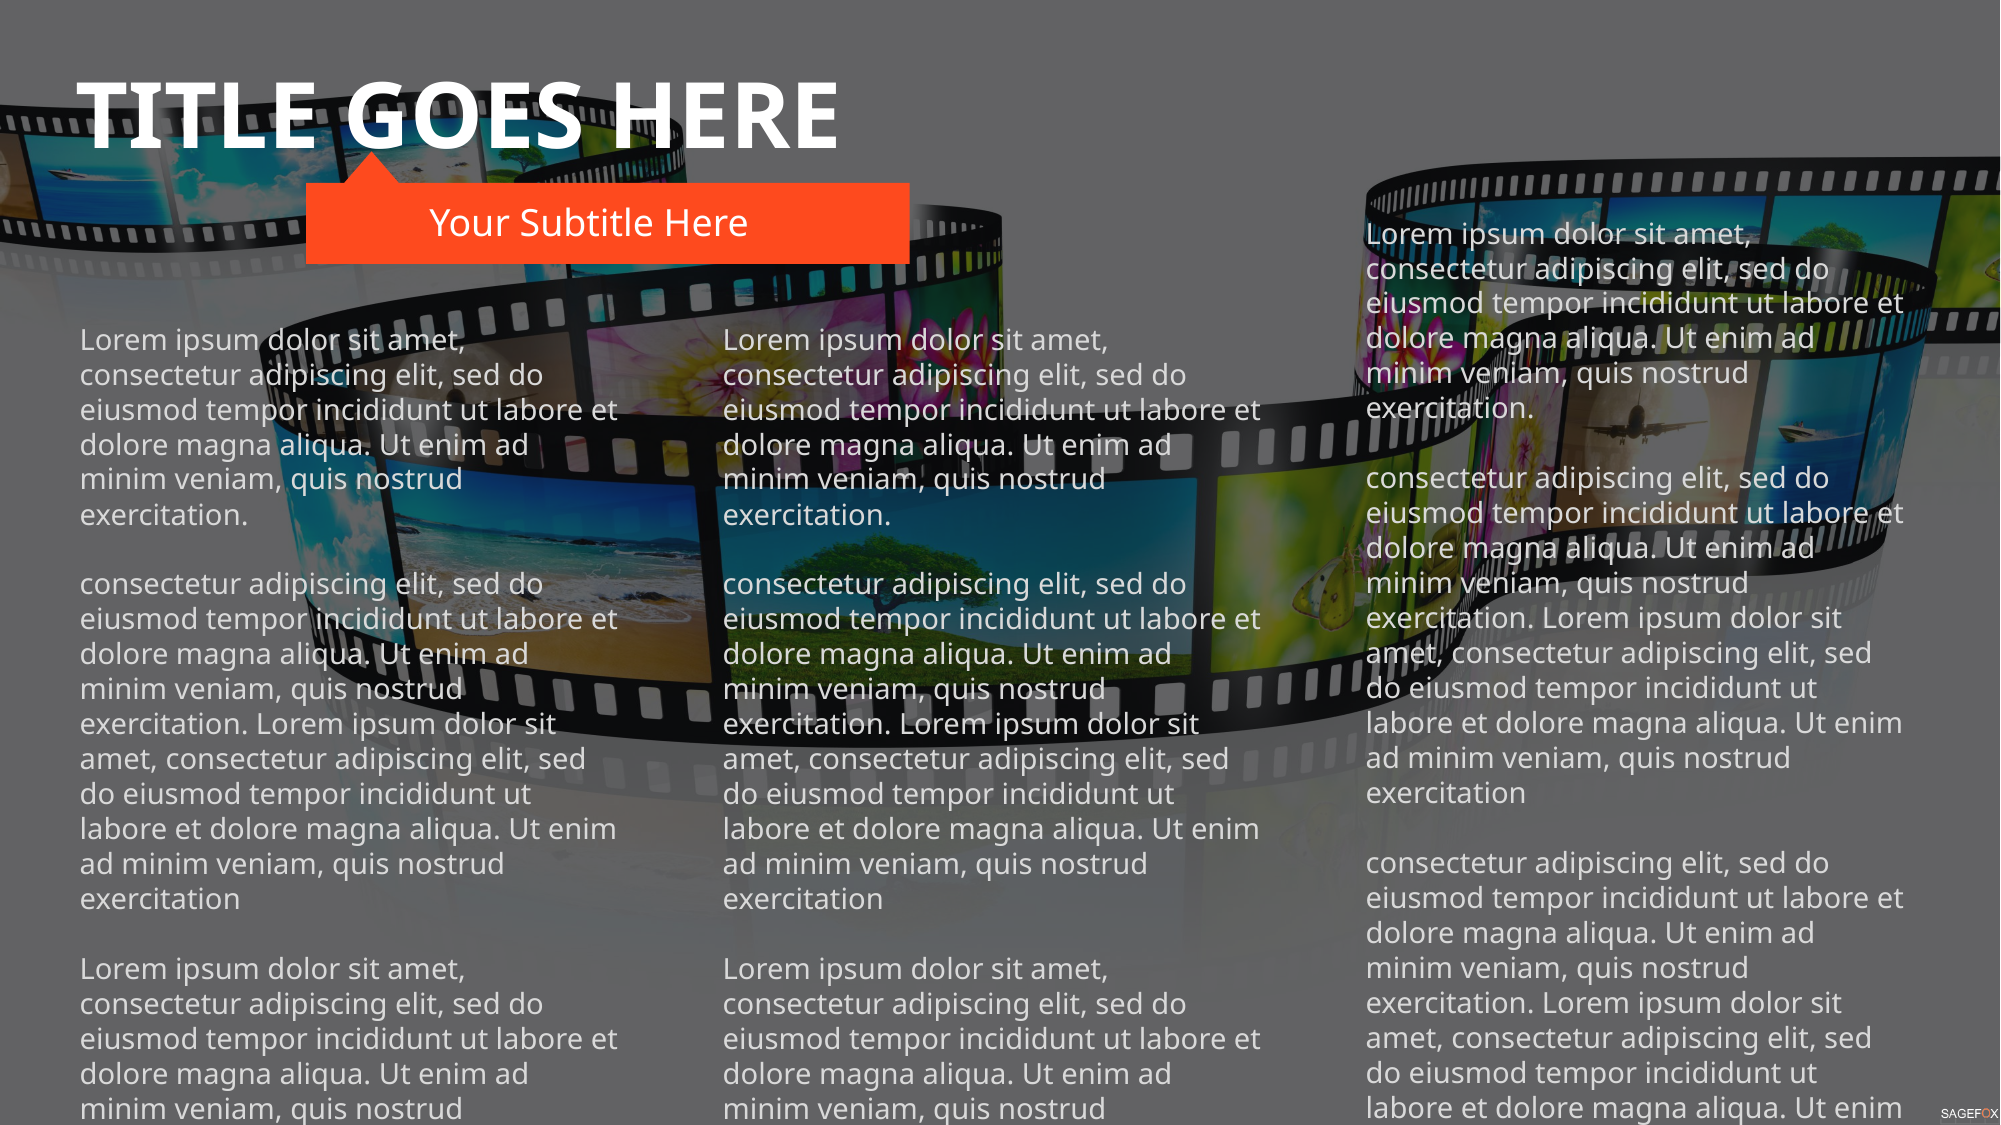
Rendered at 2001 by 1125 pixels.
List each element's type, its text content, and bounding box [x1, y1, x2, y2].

text_box Lorem ipsum dolor sit amet, consectetur adipiscing elit, sed do eiusmod tempor incididunt ut labore et dolore magna aliqua. Ut enim ad minim veniam, quis nostrud exercitation. consectetur adipiscing elit, sed do eiusmod tempor incididunt ut labore et dolore magna aliqua. Ut enim ad minim veniam, quis nostrud exercitation. Lorem ipsum dolor sit amet, consectetur adipiscing elit, sed do eiusmod tempor incididunt ut labore et dolore magna aliqua. Ut enim ad minim veniam, quis nostrud exercitation Lorem ipsum dolor sit amet, consectetur adipiscing elit, sed do eiusmod tempor incididunt ut labore et dolore magna aliqua. Ut enim ad minim veniam, quis nostrud exercitation. [64, 313, 635, 1125]
picture [1940, 0, 2001, 1125]
text_box Lorem ipsum dolor sit amet, consectetur adipiscing elit, sed do eiusmod tempor incididunt ut labore et dolore magna aliqua. Ut enim ad minim veniam, quis nostrud exercitation. consectetur adipiscing elit, sed do eiusmod tempor incididunt ut labore et dolore magna aliqua. Ut enim ad minim veniam, quis nostrud exercitation. Lorem ipsum dolor sit amet, consectetur adipiscing elit, sed do eiusmod tempor incididunt ut labore et dolore magna aliqua. Ut enim ad minim veniam, quis nostrud exercitation Lorem ipsum dolor sit amet, consectetur adipiscing elit, sed do eiusmod tempor incididunt ut labore et dolore magna aliqua. Ut enim ad minim veniam, quis nostrud exercitation [707, 313, 1278, 1125]
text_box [306, 151, 910, 264]
text_box Lorem ipsum dolor sit amet, consectetur adipiscing elit, sed do eiusmod tempor incididunt ut labore et dolore magna aliqua. Ut enim ad minim veniam, quis nostrud exercitation. consectetur adipiscing elit, sed do eiusmod tempor incididunt ut labore et dolore magna aliqua. Ut enim ad minim veniam, quis nostrud exercitation. Lorem ipsum dolor sit amet, consectetur adipiscing elit, sed do eiusmod tempor incididunt ut labore et dolore magna aliqua. Ut enim ad minim veniam, quis nostrud exercitation consectetur adipiscing elit, sed do eiusmod tempor incididunt ut labore et dolore magna aliqua. Ut enim ad minim veniam, quis nostrud exercitation. Lorem ipsum dolor sit amet, consectetur adipiscing elit, sed do eiusmod tempor incididunt ut labore et dolore magna aliqua. Ut enim ad minim veniam, quis nostrud exercitation [1350, 207, 1921, 1125]
text_box TITLE GOES HERE [60, 49, 965, 175]
